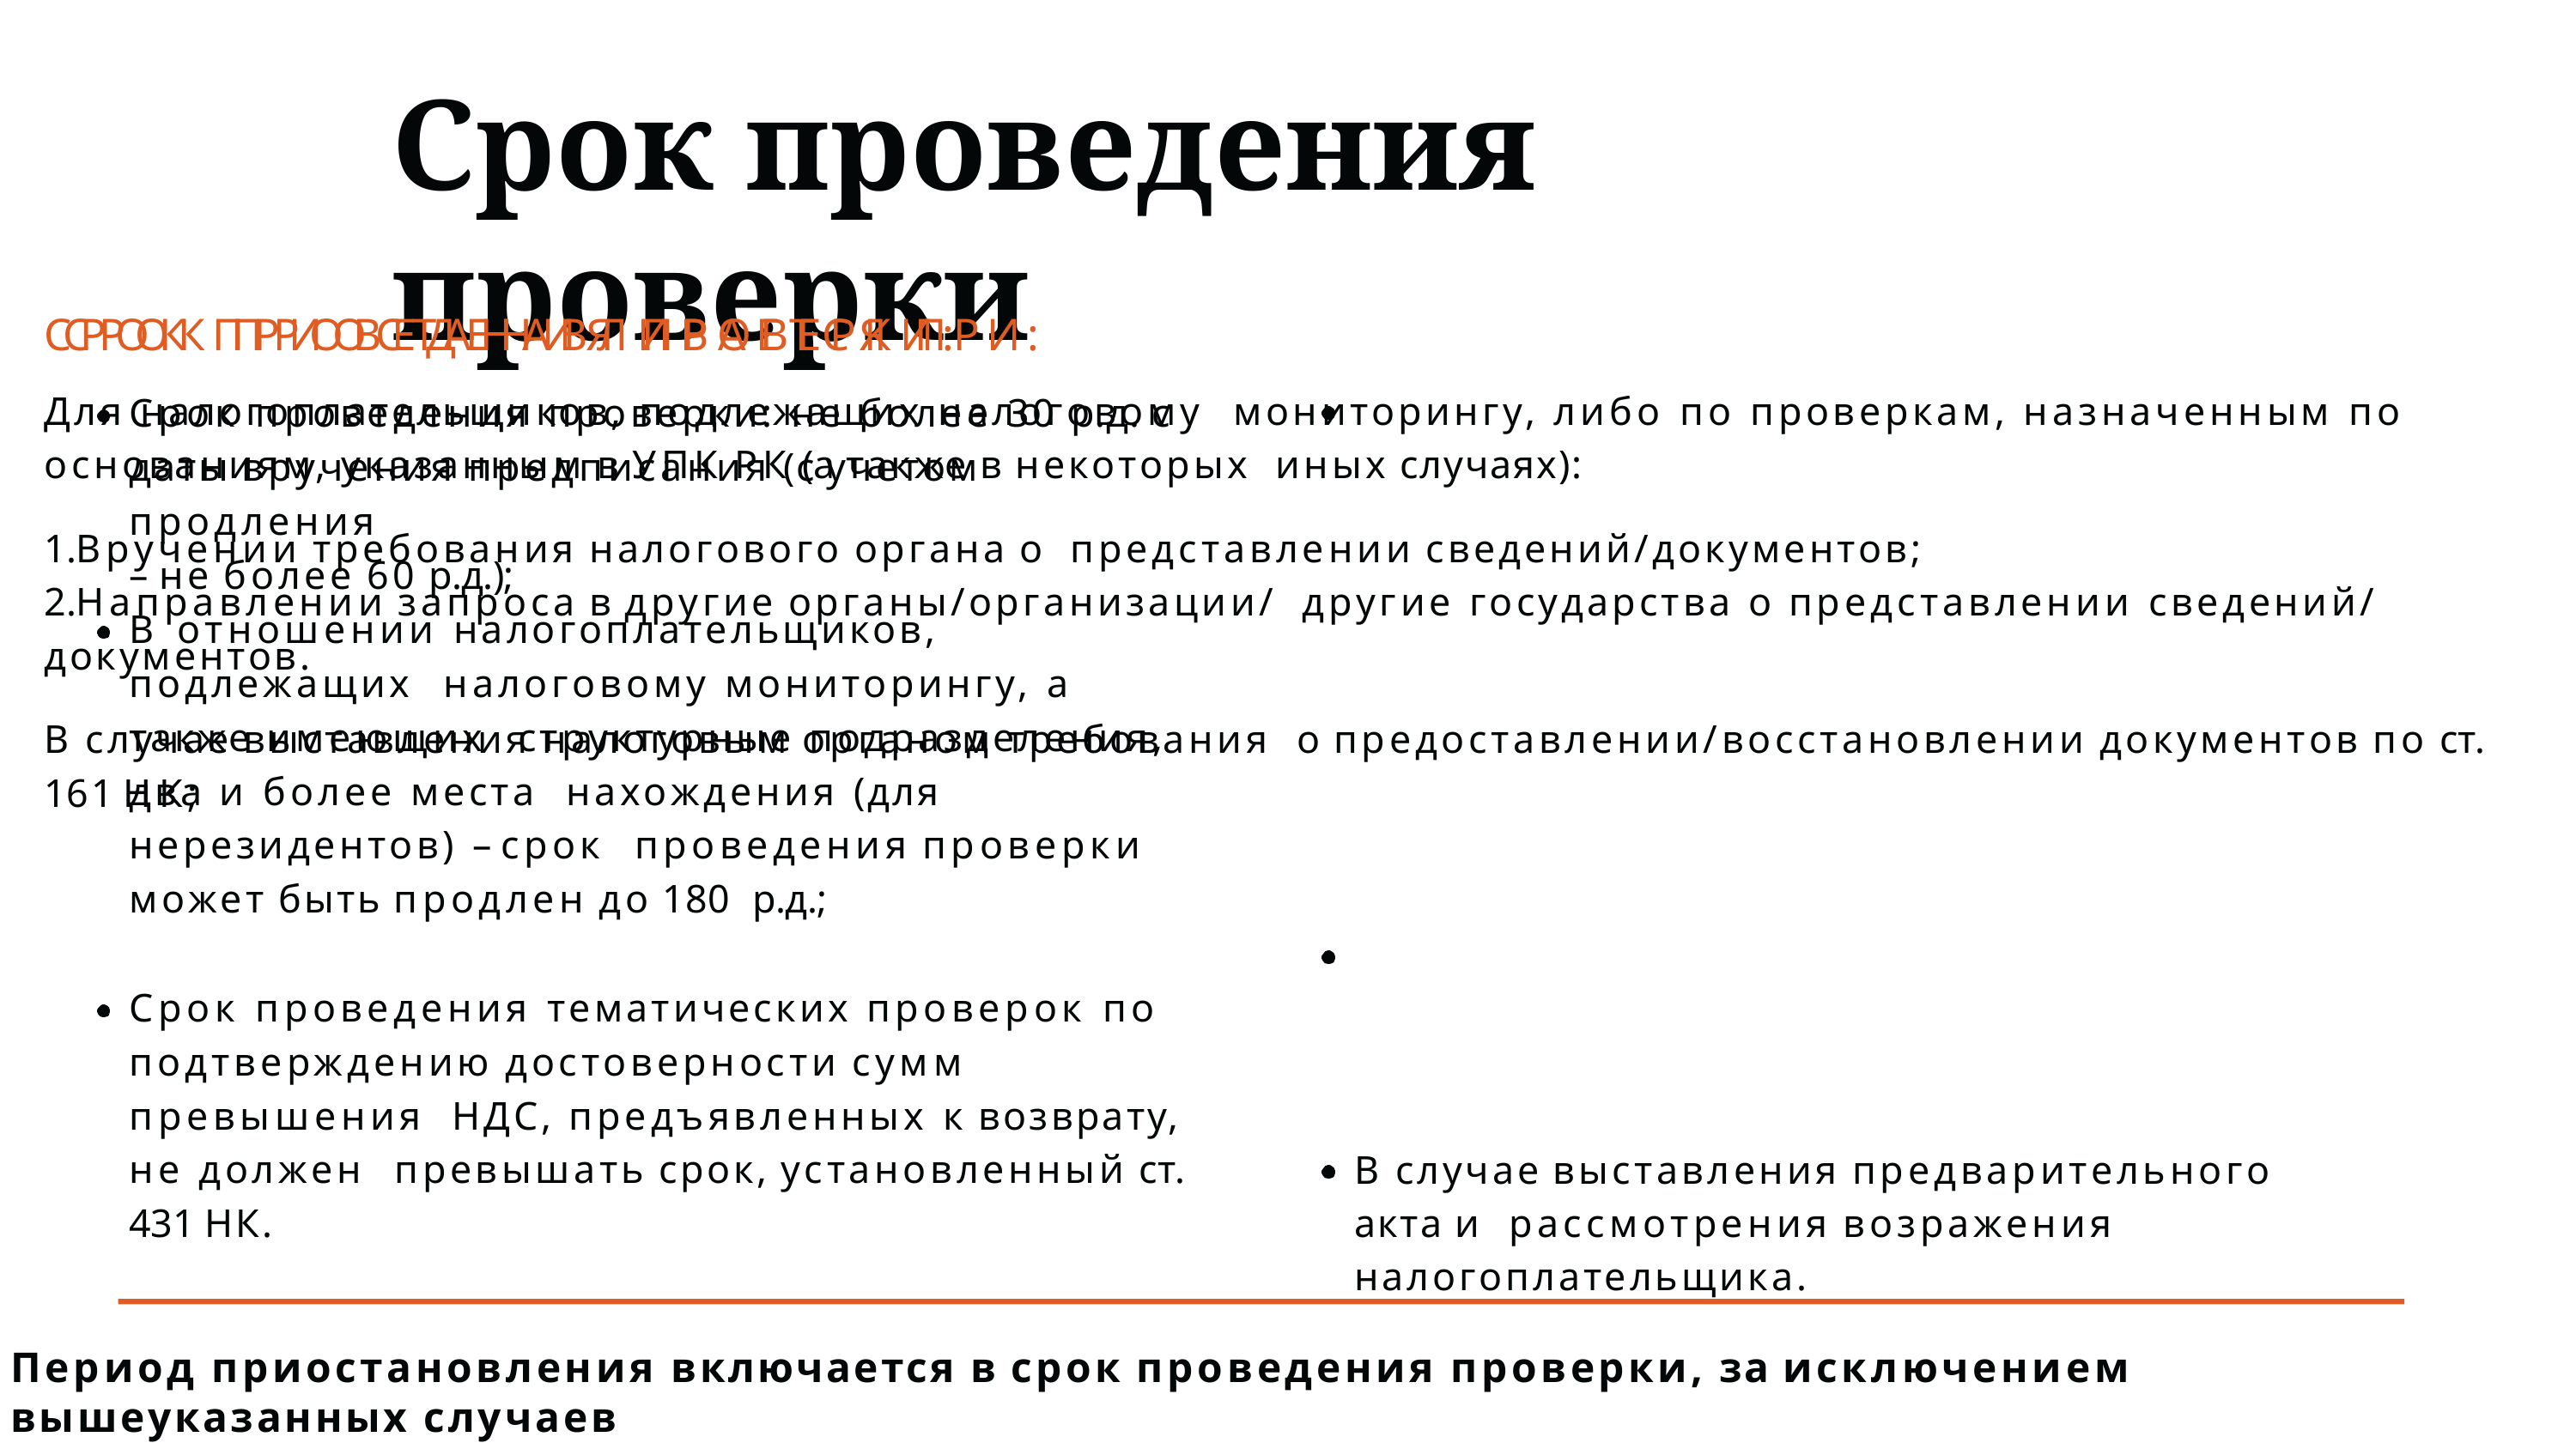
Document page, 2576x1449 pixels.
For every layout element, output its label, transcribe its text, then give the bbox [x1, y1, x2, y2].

text_box [118, 1299, 2405, 1305]
list СРОК ПРИОСТАНАВЛИВАЕТСЯ ПРИ: Для налогоплательщиков, подлежащих налоговому мониторингу, либо по проверкам, назначенным по основаниям, указанным в УПК РК (а также в некоторых иных случаях): Вручении требования налогового органа о представлении сведений/документов; Направлении запроса в другие органы/организации/ другие государства о представлении сведений/ документов. В случае выставления налоговым органом требования о предоставлении/восстановлении документов по ст. 161 НК; [44, 274, 2532, 1135]
picture [1321, 1165, 1335, 1179]
picture [97, 626, 110, 639]
text_box Период приостановления включается в срок проведения проверки, за исключением вышеуказанных случаев [8, 1339, 2519, 1440]
text_box В случае выставления предварительного акта и рассмотрения возражения налогоплательщика. [1352, 1137, 2370, 1299]
picture [97, 409, 110, 422]
picture [1321, 406, 1335, 420]
picture [1321, 950, 1335, 964]
picture [97, 1004, 110, 1017]
title Срок проведения проверки [390, 63, 2123, 274]
text_box Срок проведения тематических проверок по подтверждению достоверности сумм превышения НДС, предъявленных к возврату, не должен превышать срок, установленный ст. 431 НК. [127, 1135, 1208, 1246]
